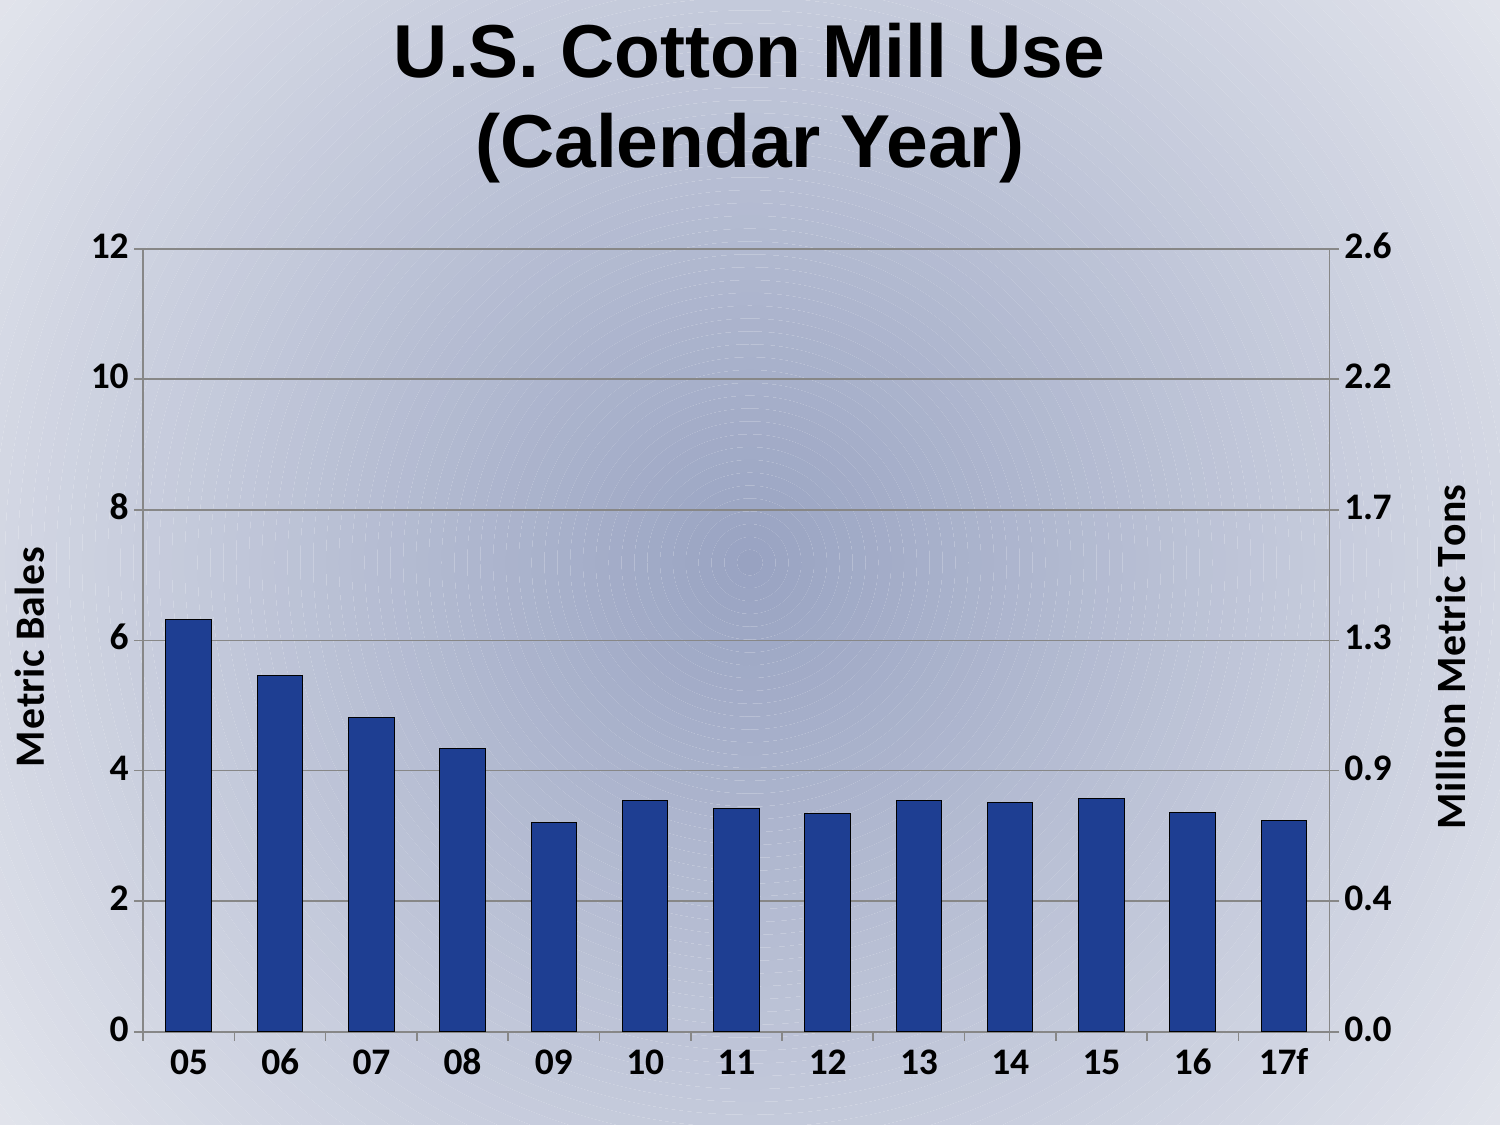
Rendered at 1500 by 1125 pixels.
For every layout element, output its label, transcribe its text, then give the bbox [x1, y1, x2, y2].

text_box U.S. Cotton Mill Use (Calendar Year) [349, 50, 1151, 135]
chart [0, 212, 1500, 1125]
